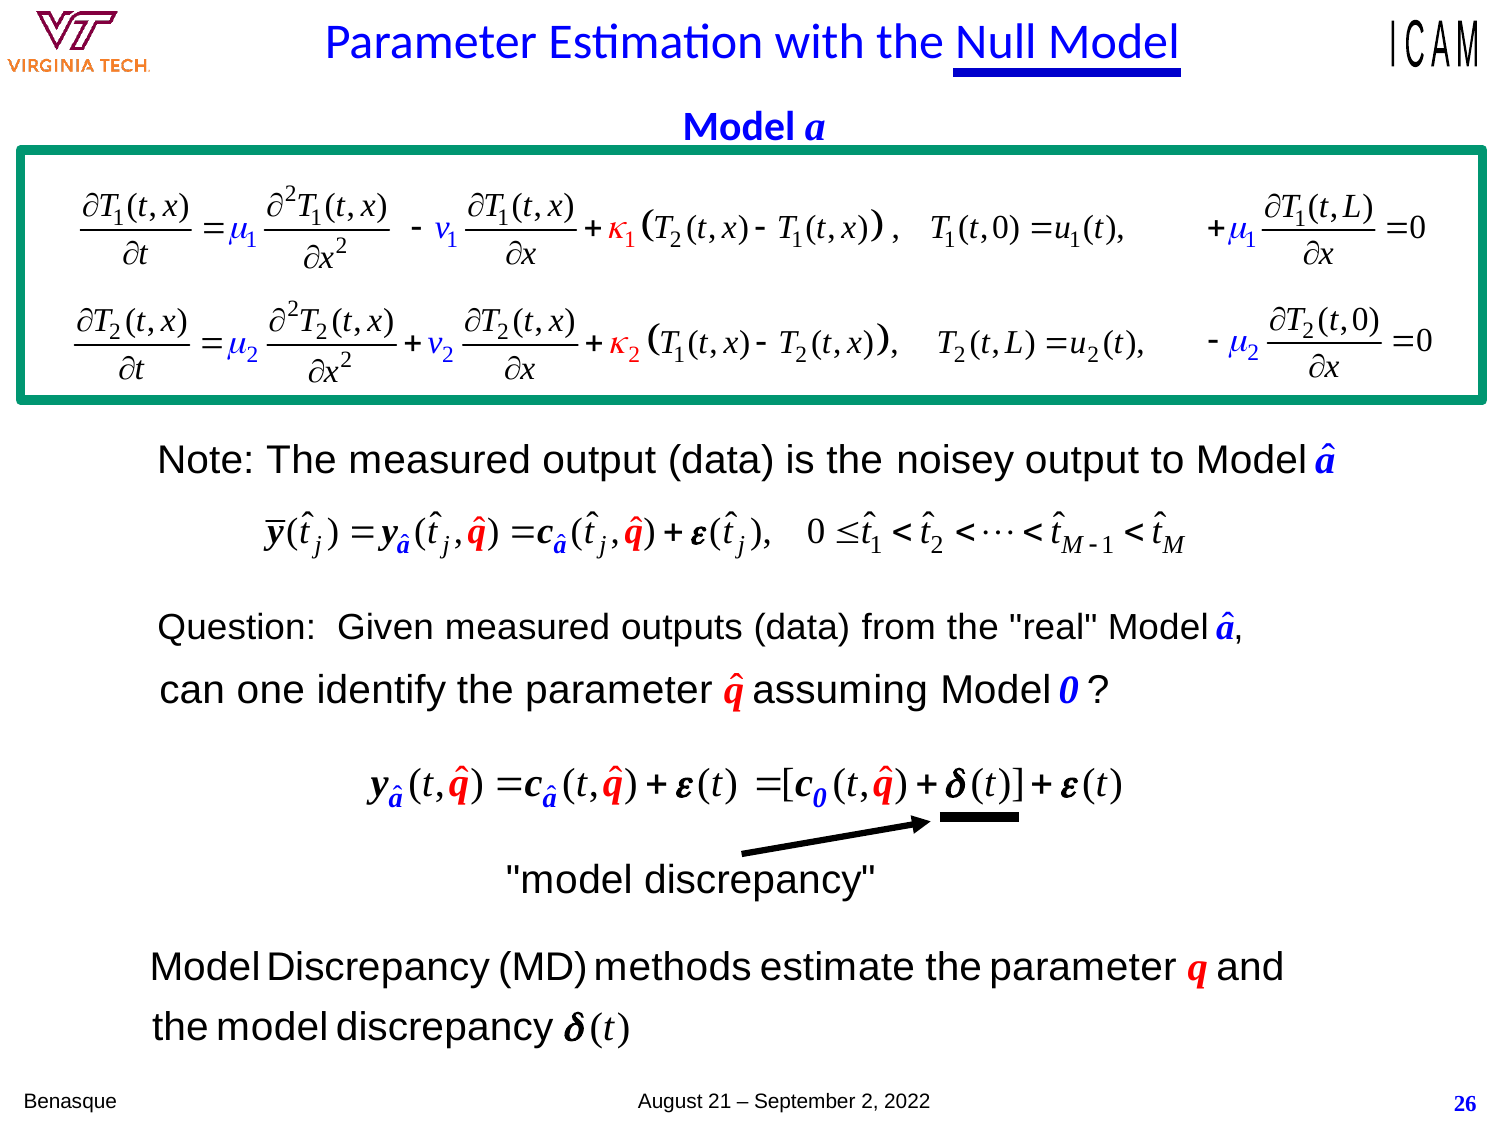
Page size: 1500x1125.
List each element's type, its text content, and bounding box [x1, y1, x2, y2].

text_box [20, 91, 1484, 401]
picture [7, 11, 146, 72]
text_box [151, 433, 1348, 570]
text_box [151, 602, 1260, 725]
slide_number 26 [1428, 1080, 1492, 1121]
title Parameter Estimation with the Null Model [146, 0, 1359, 78]
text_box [144, 942, 1307, 1059]
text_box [357, 756, 742, 818]
footer Benasque August 21 – September 2, 2022 [8, 1079, 1359, 1118]
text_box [499, 816, 1020, 915]
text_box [67, 174, 1440, 391]
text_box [744, 756, 1132, 818]
